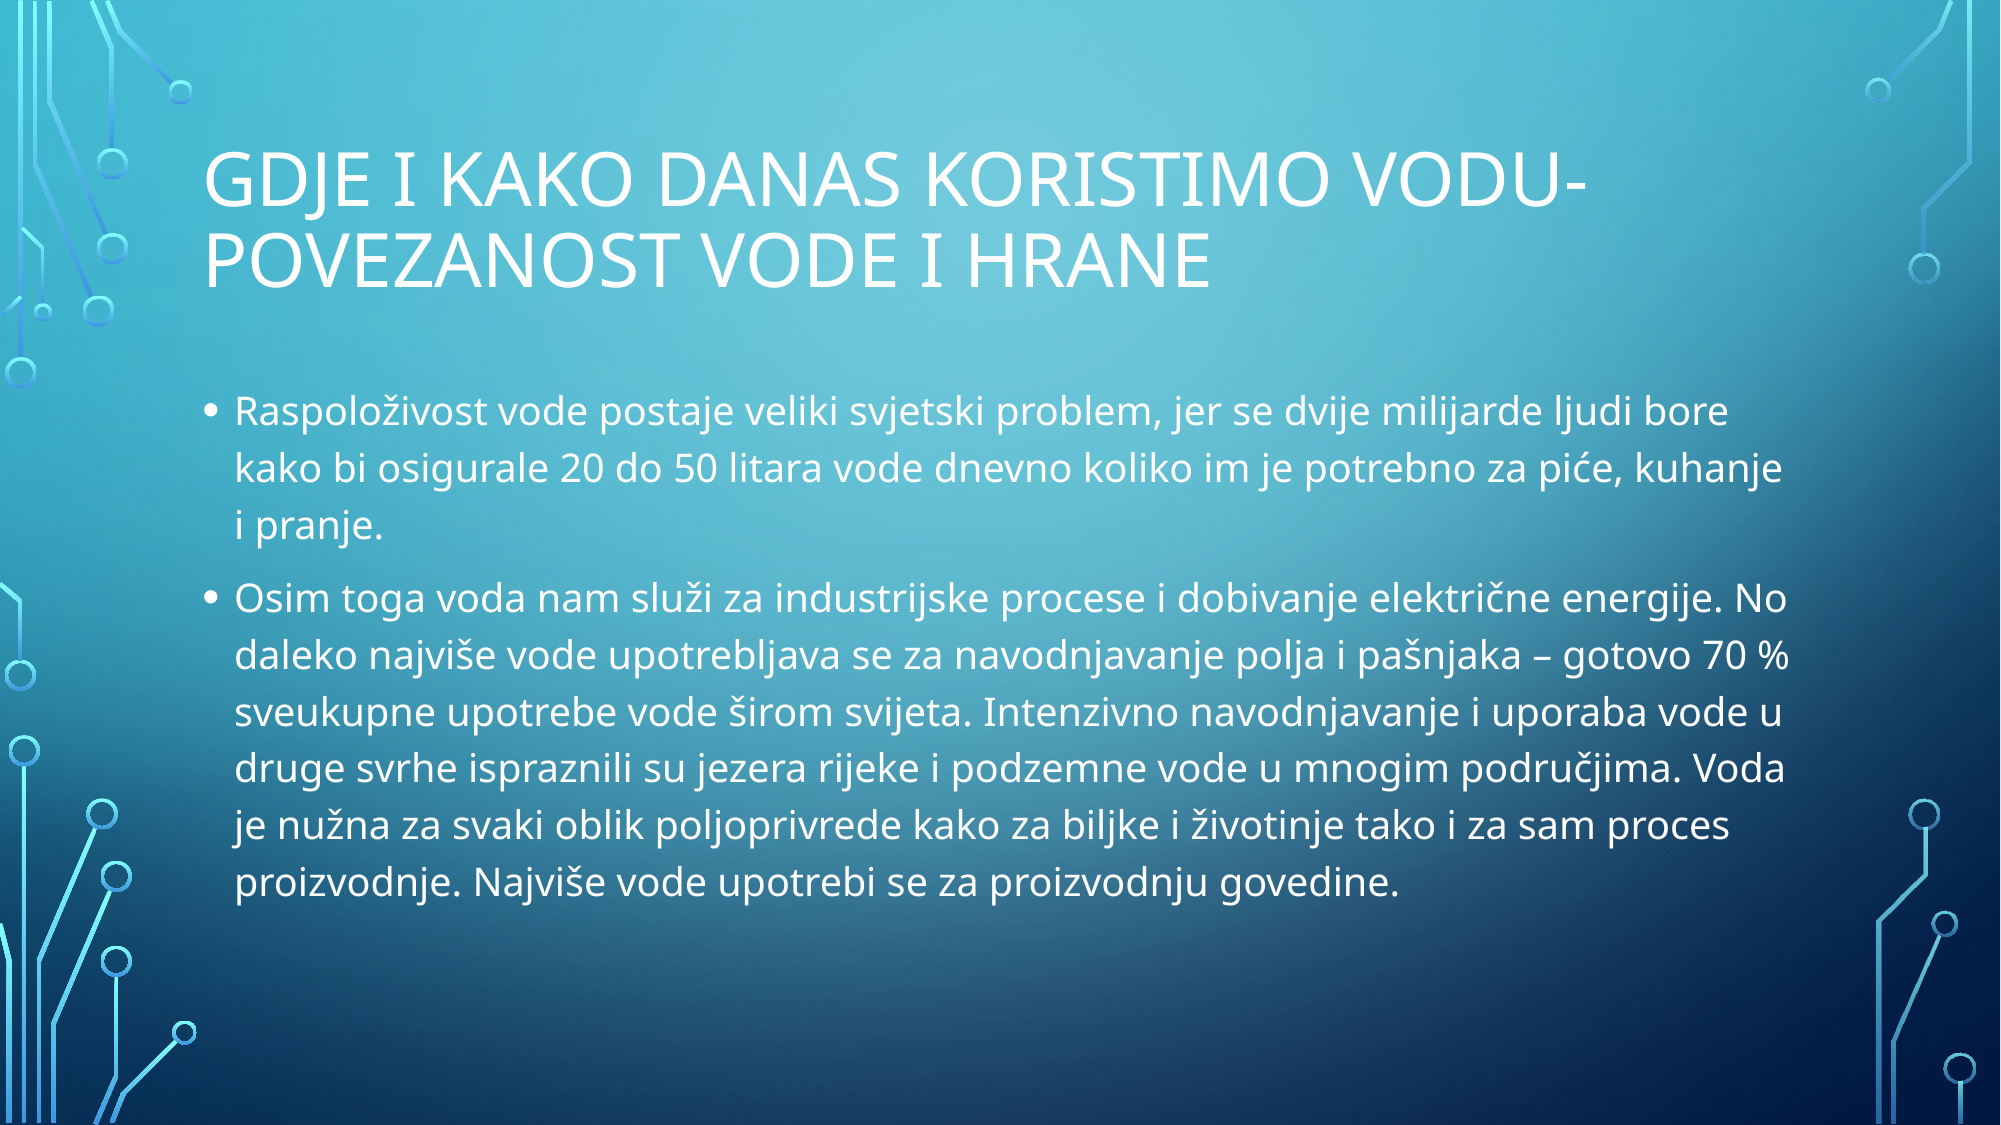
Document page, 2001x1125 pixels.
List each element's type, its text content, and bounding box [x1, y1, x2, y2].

list Raspoloživost vode postaje veliki svjetski problem, jer se dvije milijarde ljudi bore kako bi osigurale 20 do 50 litara vode dnevno koliko im je potrebno za piće, kuhanje i pranje. Osim toga voda nam služi za industrijske procese i dobivanje električne energije. No daleko najviše vode upotrebljava se za navodnjavanje polja i pašnjaka – gotovo 70 % sveukupne upotrebe vode širom svijeta. Intenzivno navodnjavanje i uporaba vode u druge svrhe ispraznili su jezera rijeke i podzemne vode u mnogim područjima. Voda je nužna za svaki oblik poljoprivrede kako za biljke i životinje tako i za sam proces proizvodnje. Najviše vode upotrebi se za proizvodnju govedine. [187, 369, 1813, 950]
title GDJE I KAKO DANAS KORISTIMO VODU- POVEZANOST VODE I HRANE [187, 101, 1813, 344]
